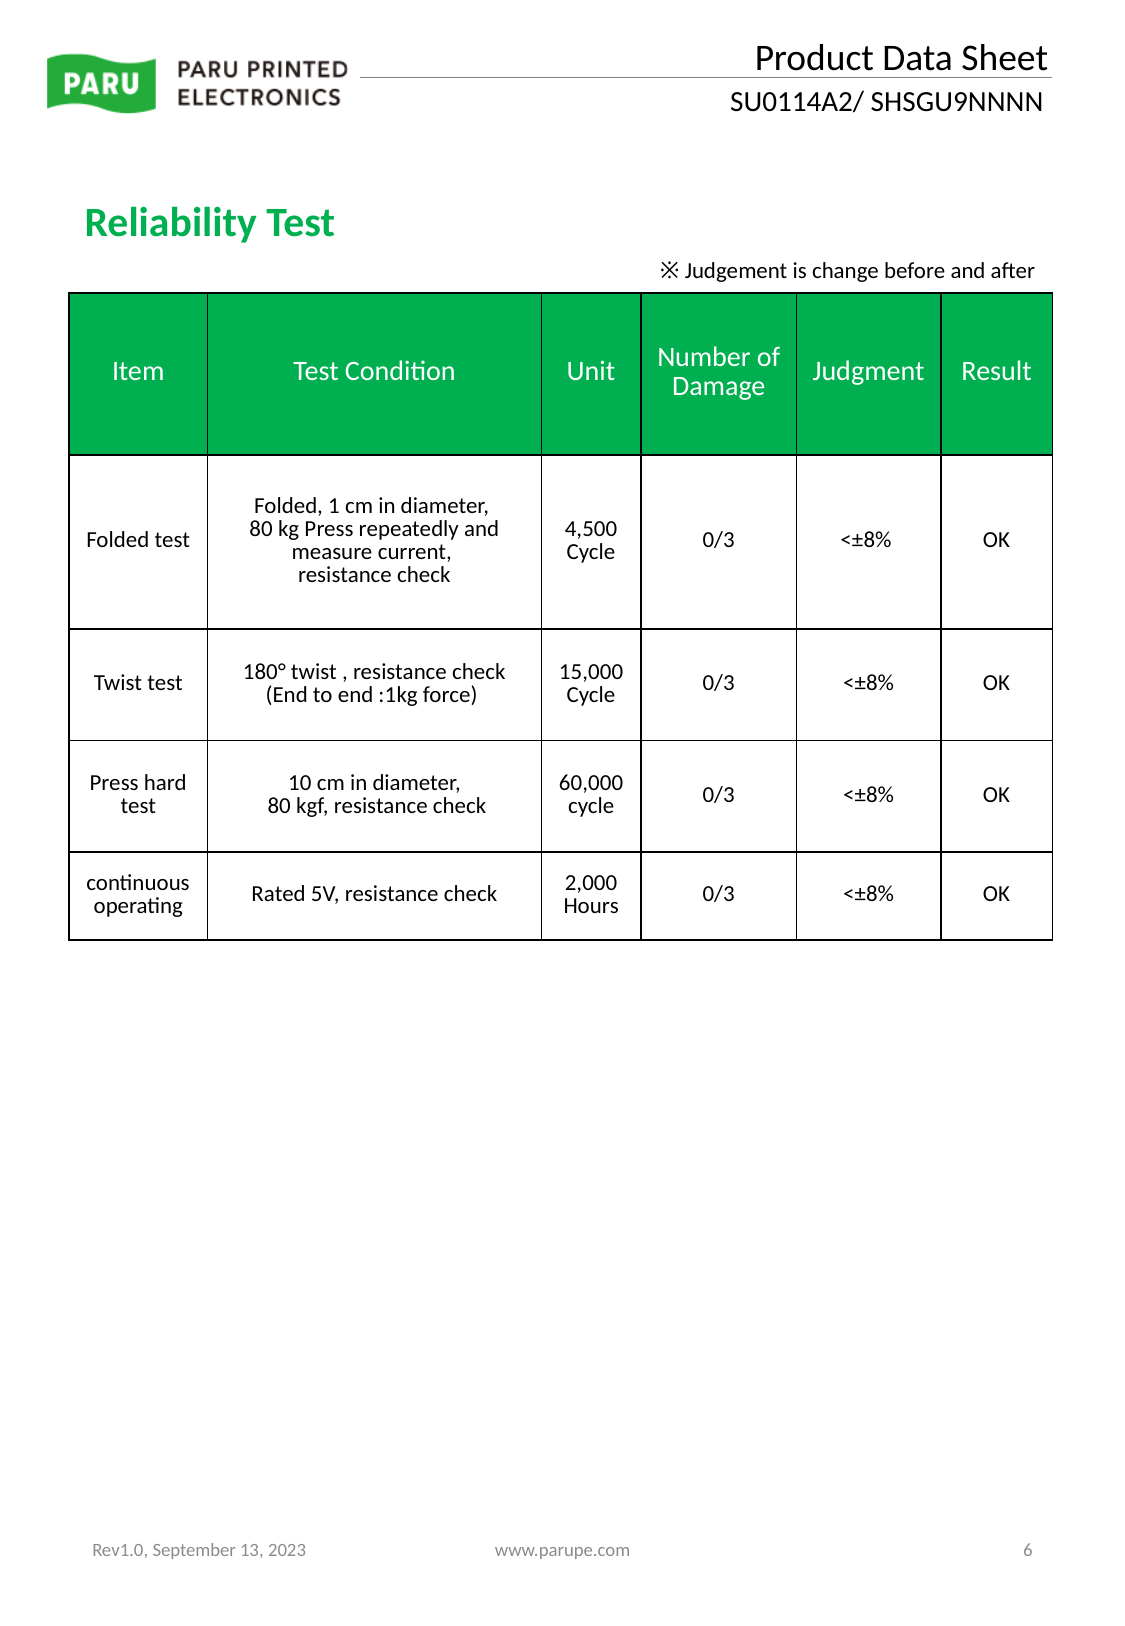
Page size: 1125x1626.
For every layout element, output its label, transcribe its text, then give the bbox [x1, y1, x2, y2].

picture [27, 38, 376, 126]
table_cell Folded, 1 cm in diameter, 80 kg Press repeatedly and measure current, resistance check [208, 456, 541, 628]
table_cell OK [942, 456, 1052, 628]
table_cell 0/3 [642, 741, 796, 851]
table_cell OK [942, 853, 1052, 939]
table_cell <±8% [797, 456, 940, 628]
table_cell 0/3 [642, 456, 796, 628]
table_cell <±8% [797, 853, 940, 939]
table_cell continuous operating [70, 853, 207, 939]
table_cell Folded test [70, 456, 207, 628]
footer www.parupe.com [372, 1506, 753, 1593]
text_box Product Data Sheet [739, 25, 1064, 75]
table_header Item [70, 294, 207, 454]
table_cell 60,000 cycle [542, 741, 640, 851]
table_header Judgment [797, 294, 940, 454]
table_header Number of Damage [642, 294, 796, 454]
text_box Reliability Test [69, 186, 351, 252]
table_cell 0/3 [642, 630, 796, 740]
table_cell 4,500 Cycle [542, 456, 640, 628]
table_cell 180° twist , resistance check (End to end :1kg force) [208, 630, 541, 740]
table_cell 0/3 [642, 853, 796, 939]
table_cell 15,000 Cycle [542, 630, 640, 740]
table_cell OK [942, 741, 1052, 851]
table_cell 10 cm in diameter, 80 kgf, resistance check [208, 741, 541, 851]
table_cell Rated 5V, resistance check [208, 853, 541, 939]
table_cell 2,000 Hours [542, 853, 640, 939]
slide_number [77, 1506, 331, 1593]
table_header Test Condition [208, 294, 541, 454]
table_cell Press hard test [70, 741, 207, 851]
table_cell OK [942, 630, 1052, 740]
table_header Result [942, 294, 1052, 454]
table_header Unit [542, 294, 640, 454]
slide_number 6 [794, 1506, 1048, 1593]
table_cell <±8% [797, 630, 940, 740]
table_cell Twist test [70, 630, 207, 740]
text_box ※ Judgement is change before and after [645, 248, 1053, 291]
text_box SU0114A2/ SHSGU9NNNN [715, 75, 1066, 125]
table_cell <±8% [797, 741, 940, 851]
